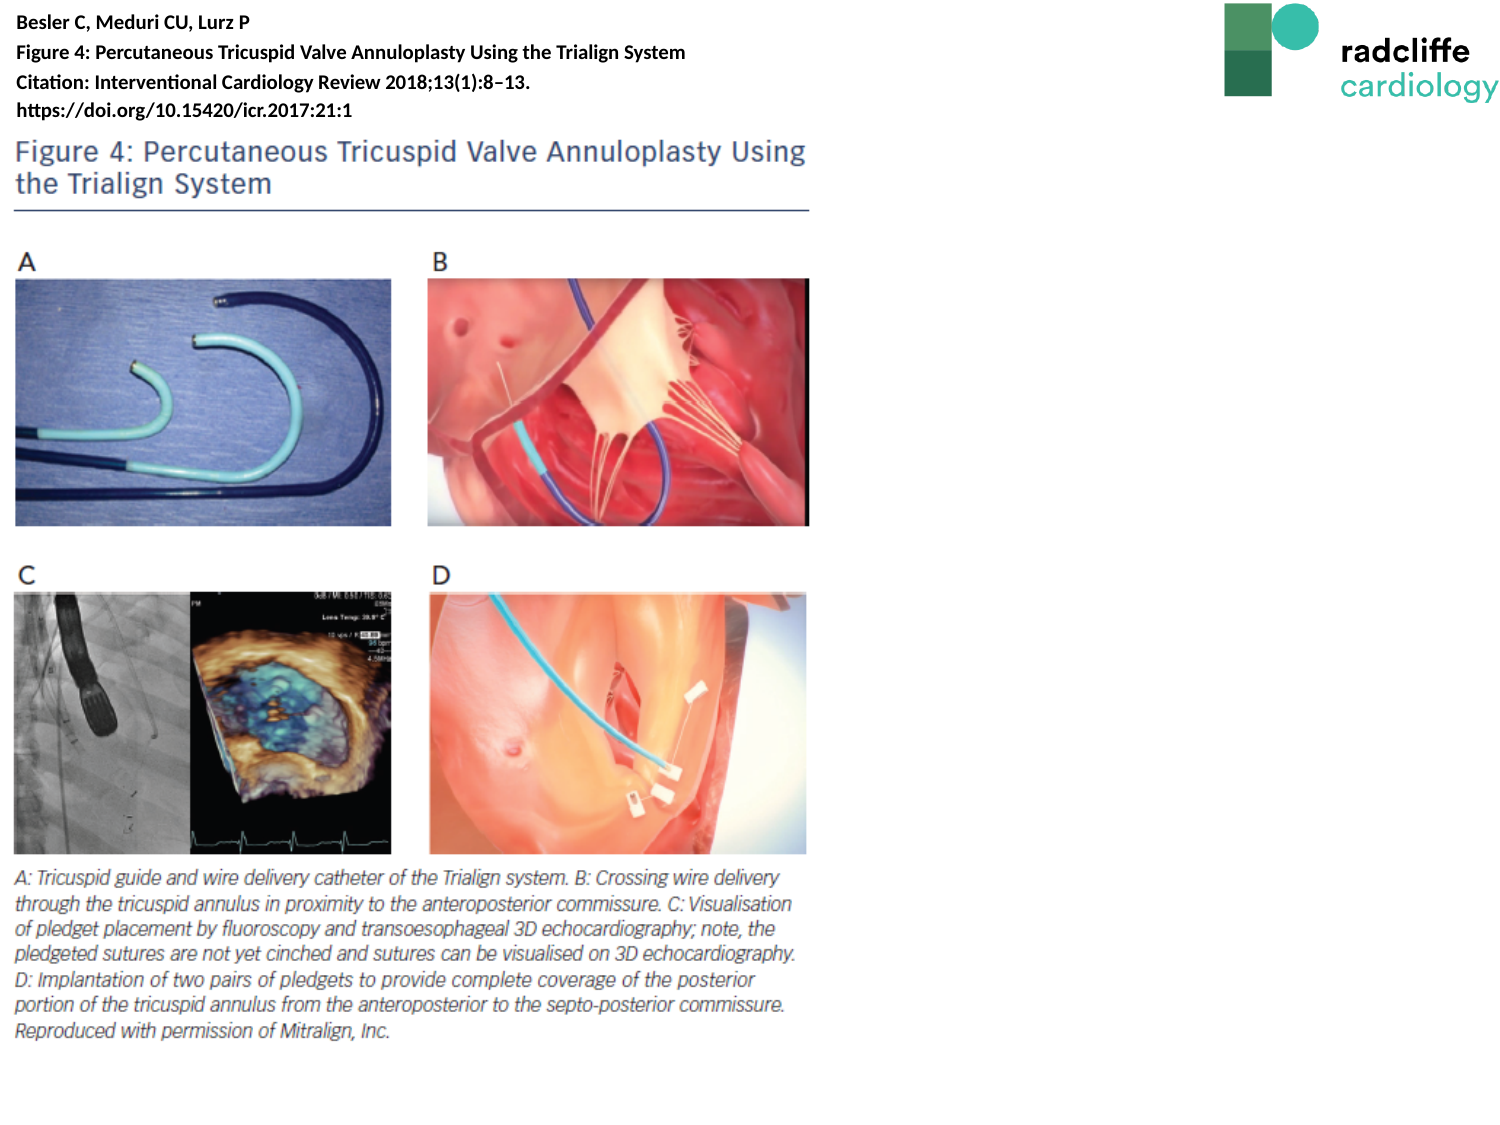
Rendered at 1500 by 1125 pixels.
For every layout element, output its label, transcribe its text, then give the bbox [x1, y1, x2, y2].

picture [1224, 1, 1499, 104]
picture [1, 124, 824, 1063]
text_box Citation: Interventional Cardiology Review 2018;13(1):8–13. [1, 60, 1224, 89]
text_box https://doi.org/10.15420/icr.2017:21:1 [1, 89, 1500, 129]
text_box Figure 4: Percutaneous Tricuspid Valve Annuloplasty Using the Trialign System [1, 31, 1224, 60]
text_box Besler C, Meduri CU, Lurz P [1, 1, 939, 31]
